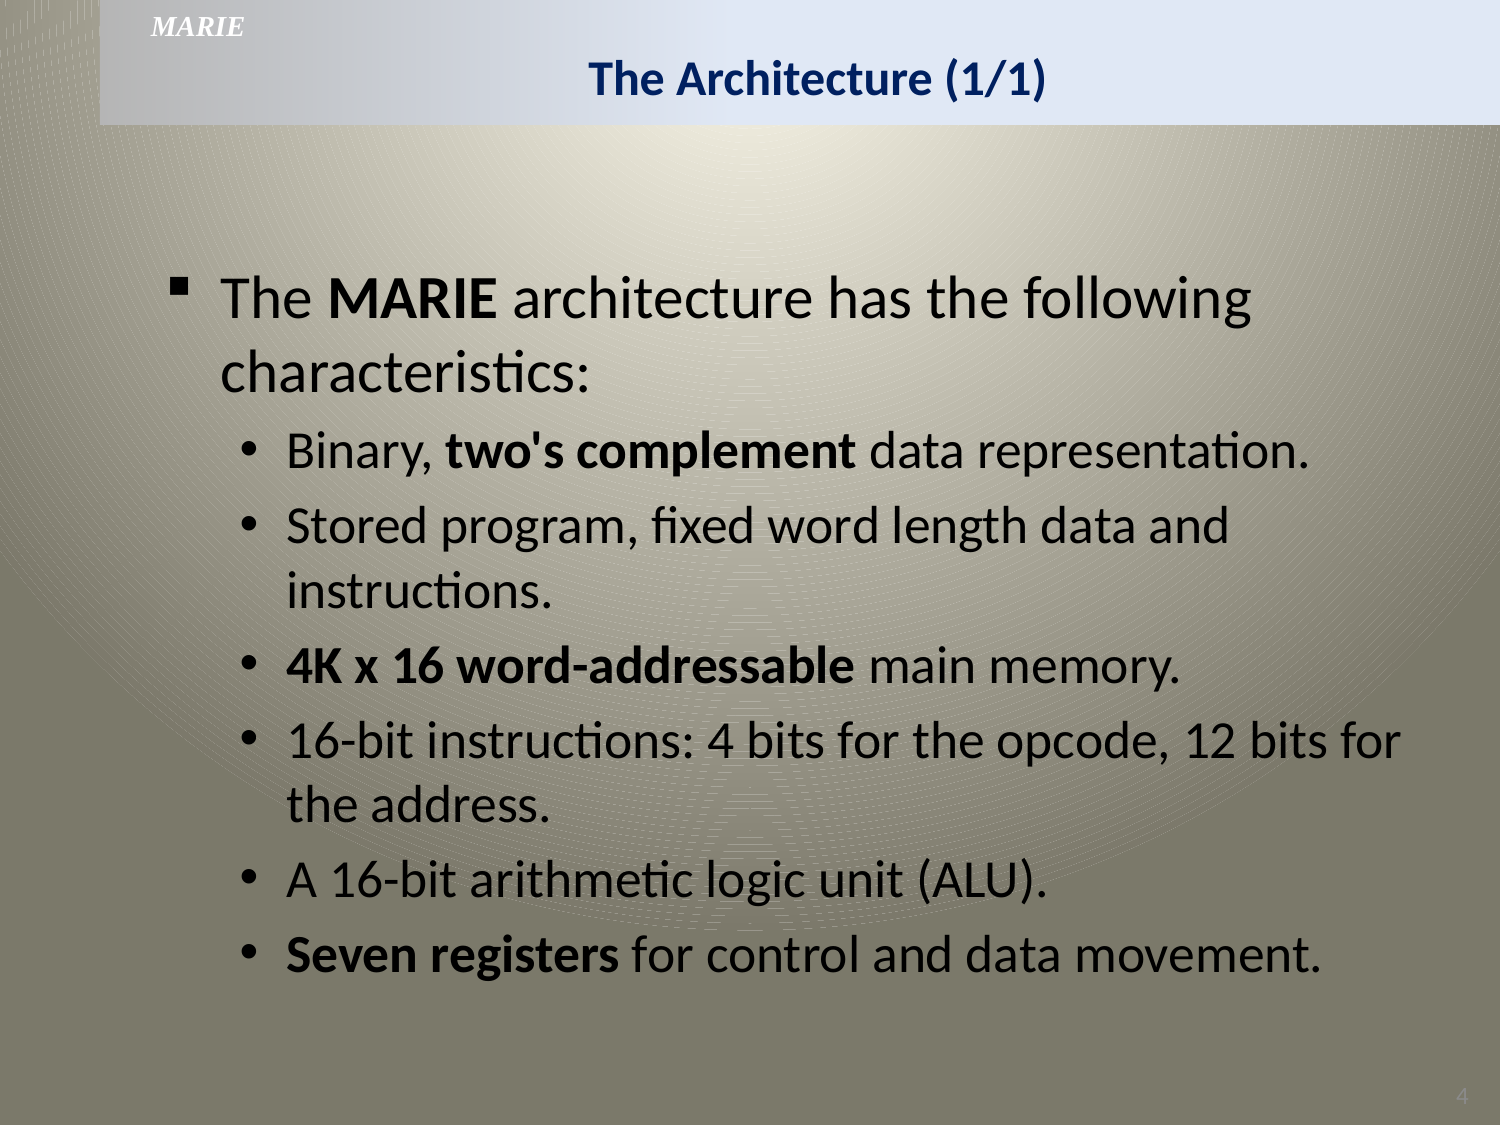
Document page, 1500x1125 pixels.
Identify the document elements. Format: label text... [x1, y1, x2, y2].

list MARIE [135, 0, 625, 50]
list The MARIE architecture has the following characteristics: Binary, two's complement data representation. Stored program, fixed word length data and instructions. 4K x 16 word-addressable main memory. 16-bit instructions: 4 bits for the opcode, 12 bits for the address. A 16-bit arithmetic logic unit (ALU). Seven registers for control and data movement. [150, 249, 1488, 993]
title The Architecture (1/1) [135, 37, 1500, 113]
